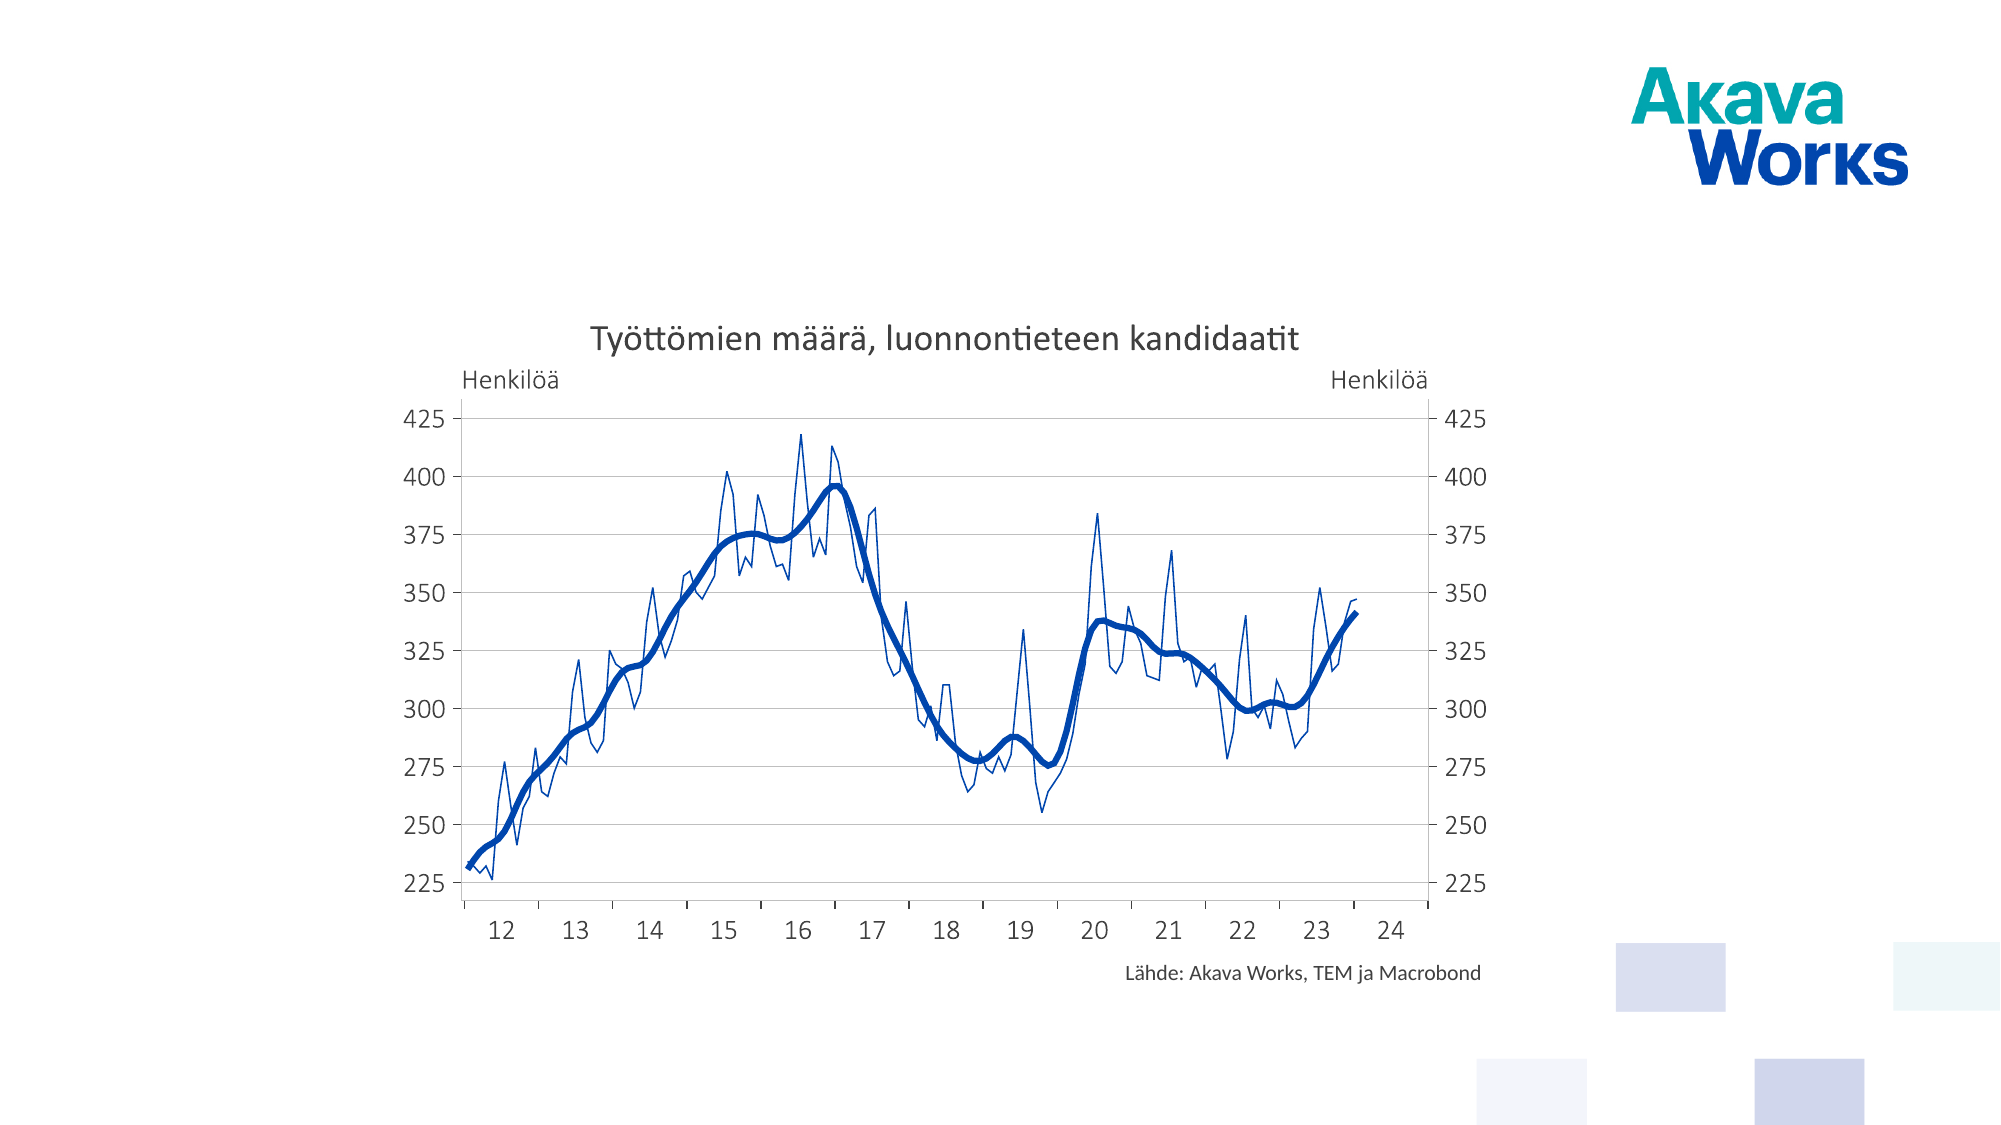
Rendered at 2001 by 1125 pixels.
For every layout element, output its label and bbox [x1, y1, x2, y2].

picture [232, 55, 2000, 1125]
list [390, 301, 1500, 1003]
